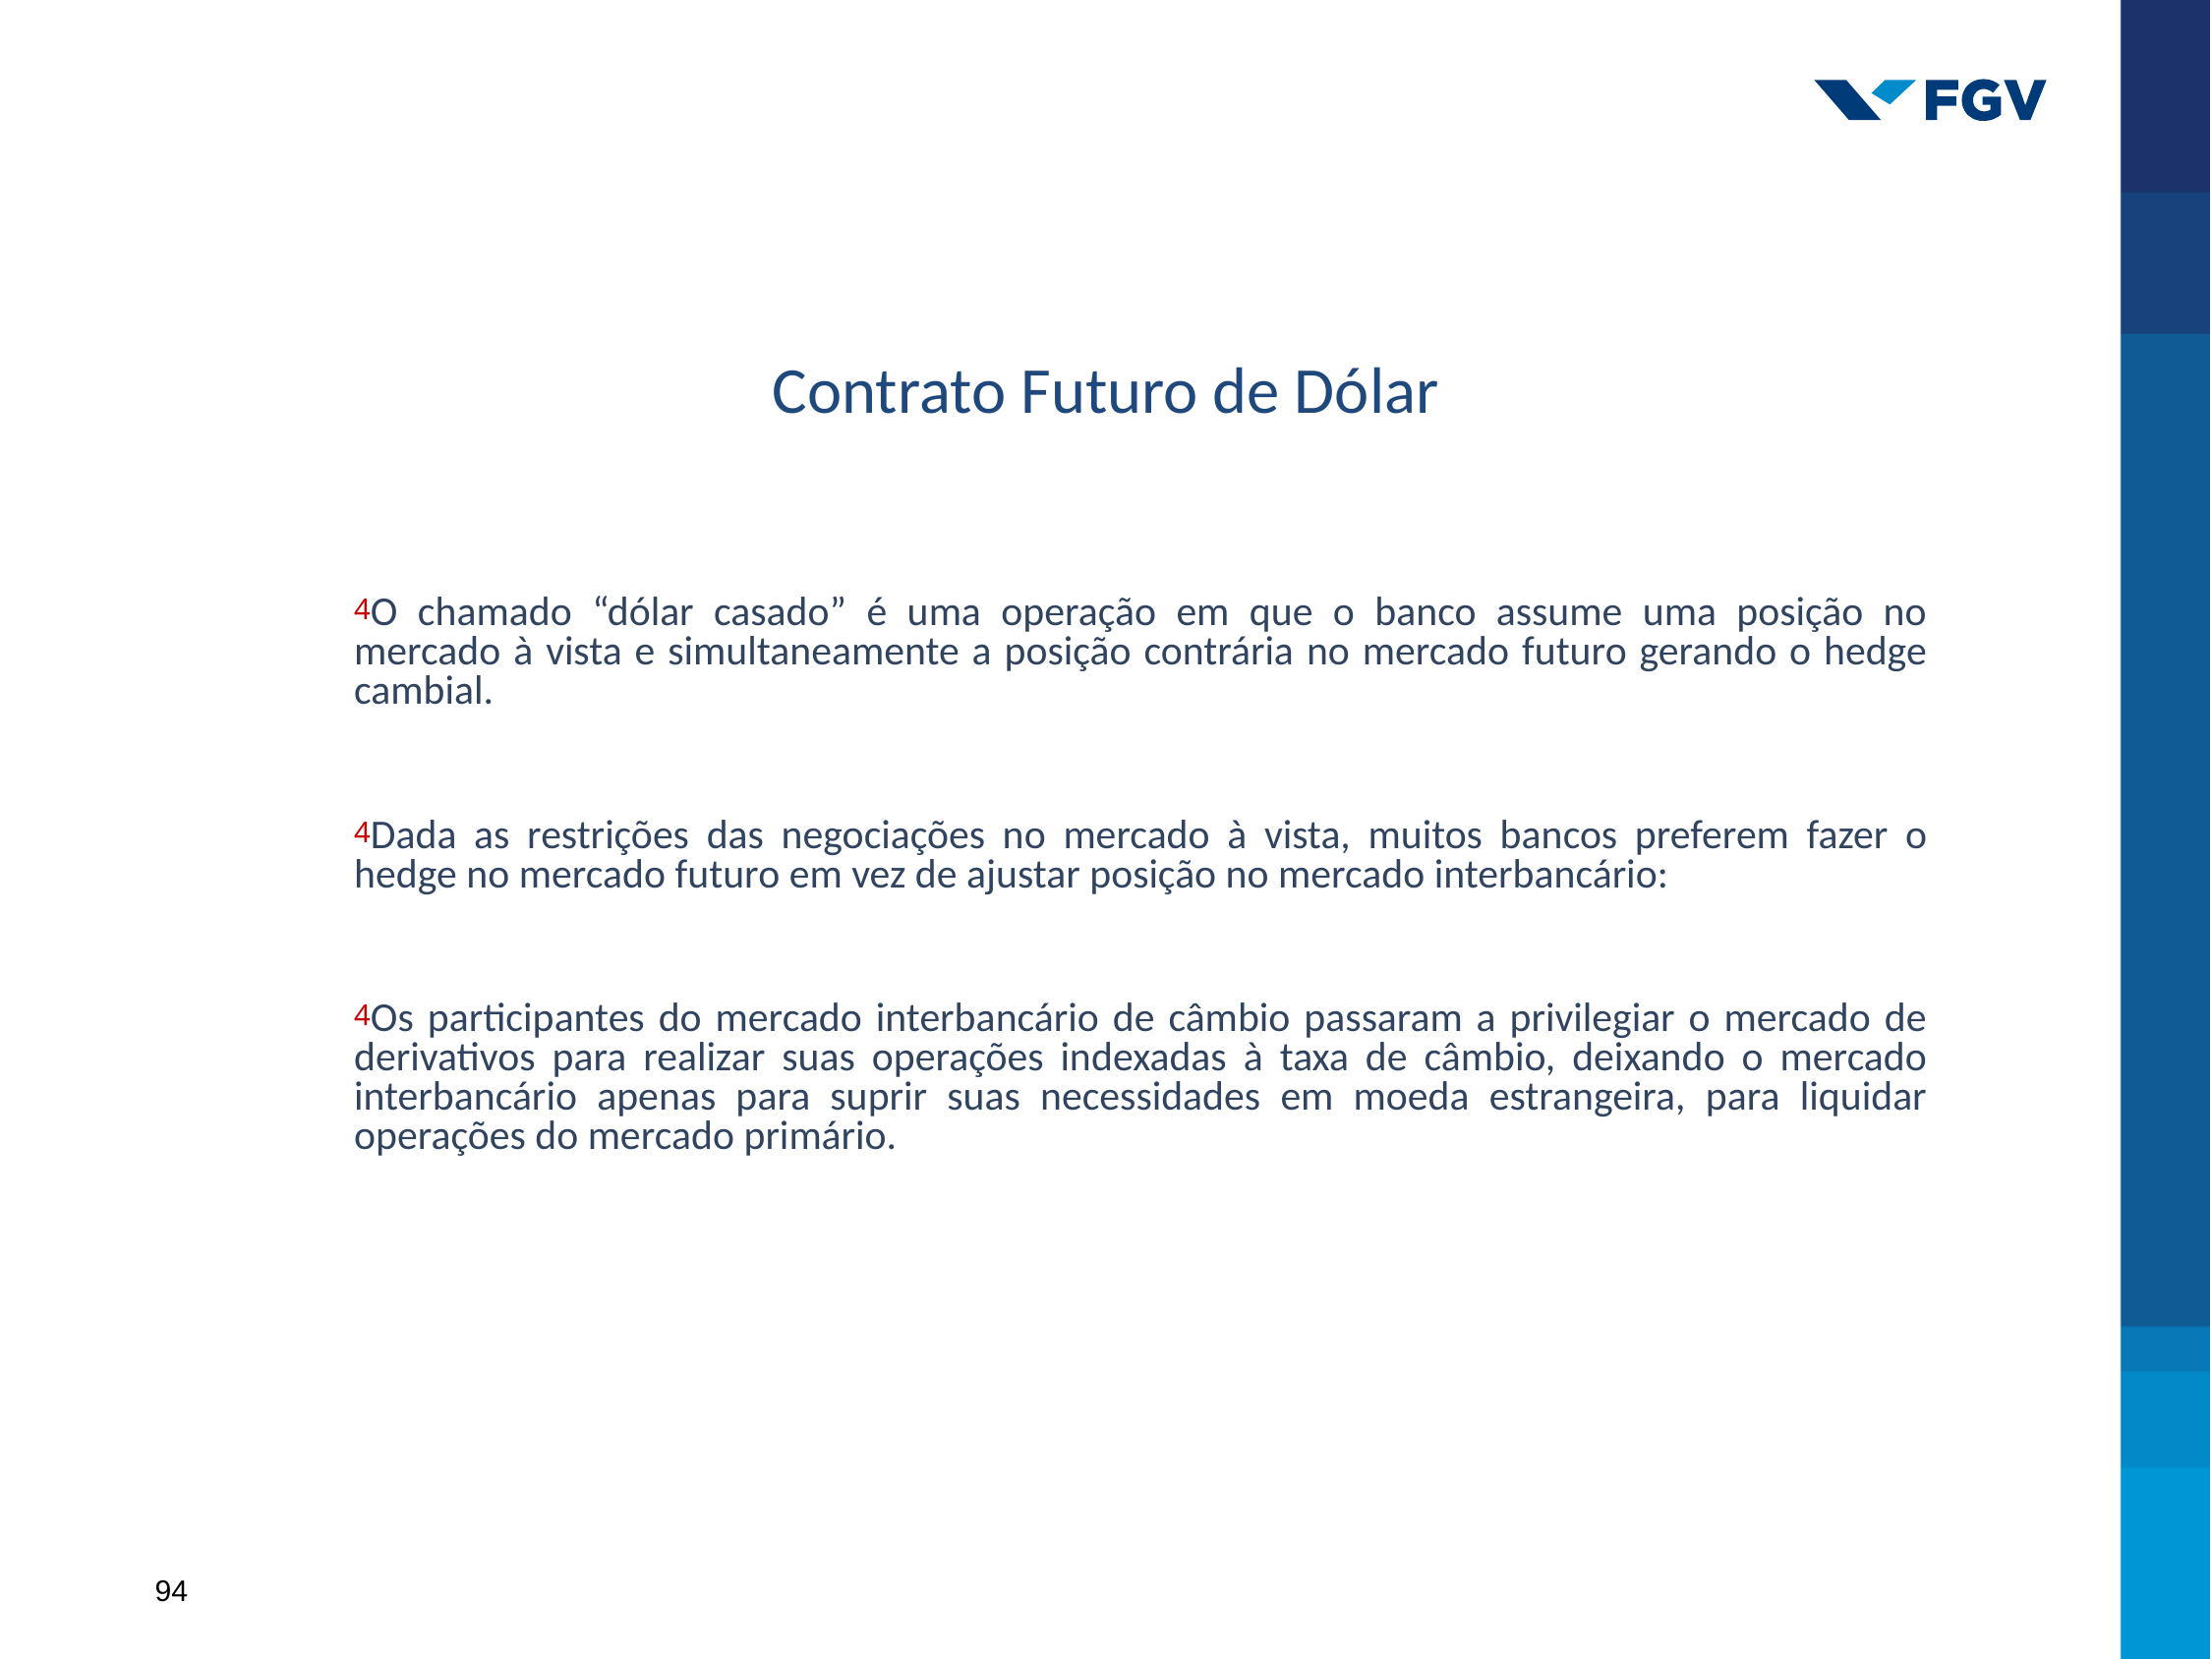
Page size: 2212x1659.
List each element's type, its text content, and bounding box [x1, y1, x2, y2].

text_box O chamado “dólar casado” é uma operação em que o banco assume uma posição no mercado à vista e simultaneamente a posição contrária no mercado futuro gerando o hedge cambial. Dada as restrições das negociações no mercado à vista, muitos bancos preferem fazer o hedge no mercado futuro em vez de ajustar posição no mercado interbancário: Os participantes do mercado interbancário de câmbio passaram a privilegiar o mercado de derivativos para realizar suas operações indexadas à taxa de câmbio, deixando o mercado interbancário apenas para suprir suas necessidades em moeda estrangeira, para liquidar operações do mercado primário. [339, 587, 1943, 1165]
picture [2, 0, 2210, 1659]
title Contrato Futuro de Dólar [708, 340, 1504, 456]
